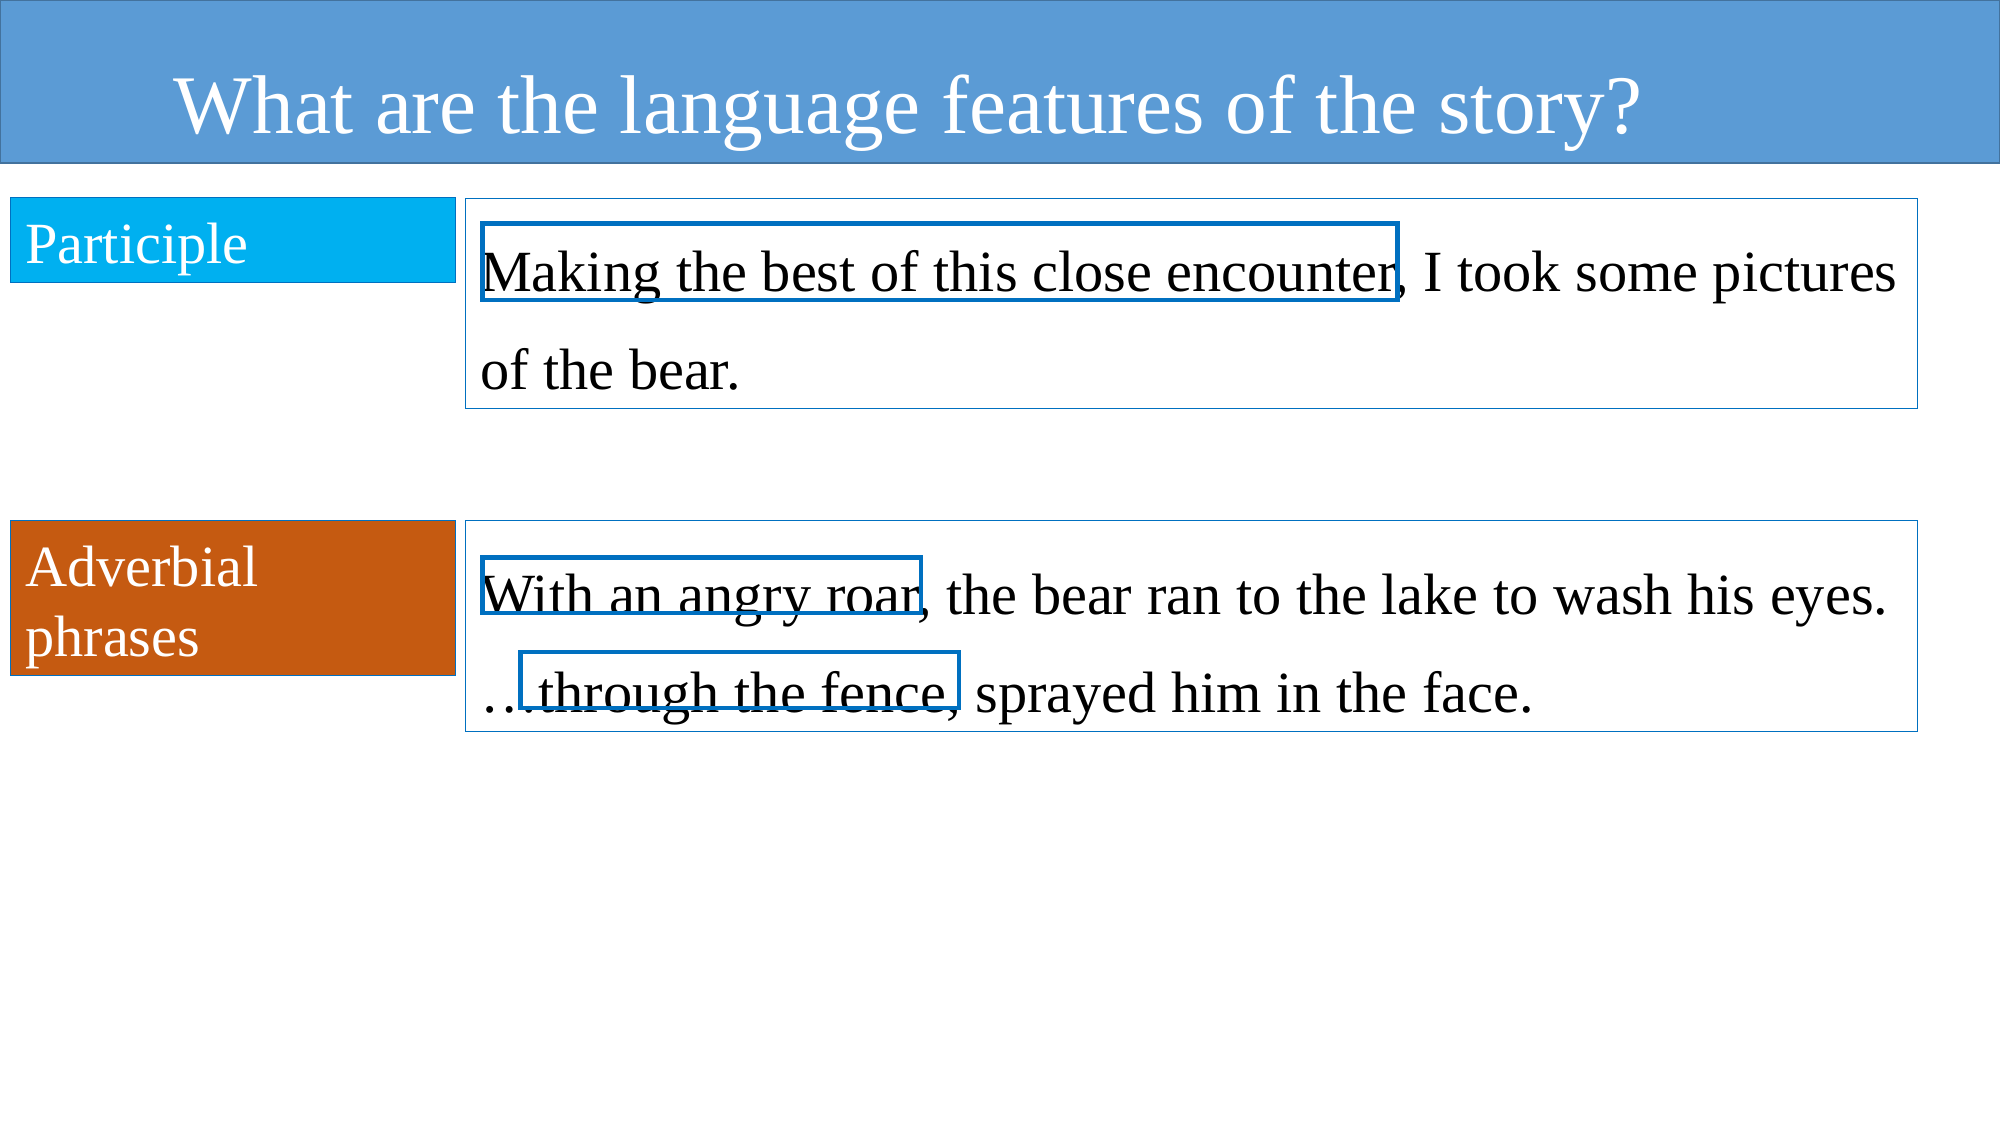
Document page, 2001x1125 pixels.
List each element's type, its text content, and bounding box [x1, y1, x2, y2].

text_box [481, 556, 922, 614]
text_box [481, 223, 1398, 301]
text_box Making the best of this close encounter, I took some pictures of the bear. [465, 198, 1918, 409]
text_box [519, 651, 960, 709]
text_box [0, 0, 2000, 165]
text_box Participle [10, 197, 456, 283]
text_box Adverbial phrases [10, 520, 456, 676]
text_box With an angry roar, the bear ran to the lake to wash his eyes. …through the fence, sprayed him in the face. [465, 520, 1918, 732]
